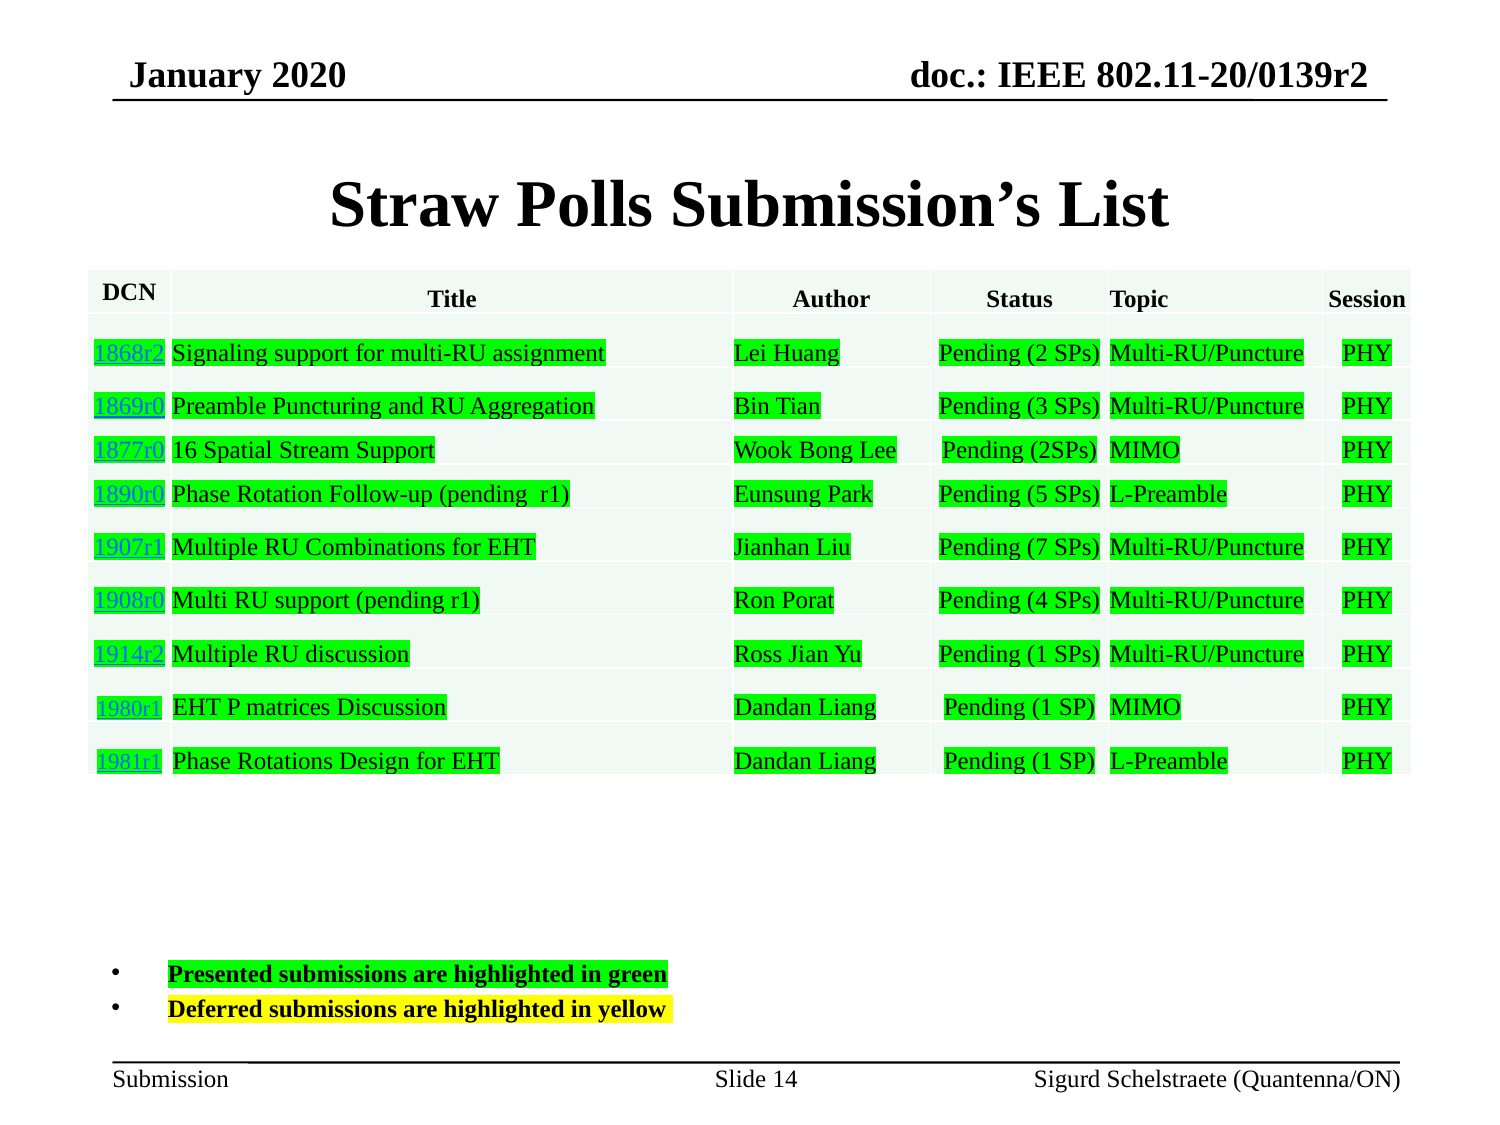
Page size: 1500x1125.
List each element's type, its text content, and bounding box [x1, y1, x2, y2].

table_cell L-Preamble [1109, 465, 1322, 507]
table_cell Wook Bong Lee [734, 421, 930, 463]
table_cell Signaling support for multi-RU assignment [172, 314, 732, 366]
table_cell PHY [1323, 722, 1411, 774]
table_cell Dandan Liang [734, 669, 930, 720]
table_cell L-Preamble [1109, 722, 1322, 774]
table_cell 1890r0 [88, 465, 170, 507]
text_box Presented submissions are highlighted in green Deferred submissions are highlighted in yellow [87, 949, 1363, 1038]
table_cell Phase Rotations Design for EHT [172, 722, 732, 774]
table_cell Pending (2 SPs) [931, 314, 1108, 366]
table_cell PHY [1323, 508, 1411, 560]
title Straw Polls Submission’s List [112, 112, 1388, 269]
table_cell Multi-RU/Puncture [1109, 562, 1322, 614]
table_header Title [172, 270, 732, 312]
table_cell Phase Rotation Follow-up (pending r1) [172, 465, 732, 507]
table_cell Jianhan Liu [734, 508, 930, 560]
table_cell Pending (5 SPs) [931, 465, 1108, 507]
table_cell 1869r0 [88, 368, 170, 419]
table_cell Pending (1 SP) [931, 722, 1108, 774]
table_cell 1907r1 [88, 508, 170, 560]
table_cell 1981r1 [88, 722, 170, 774]
table_cell Multiple RU discussion [172, 615, 732, 667]
text_box January 2020 [114, 42, 493, 88]
table_cell 1877r0 [88, 421, 170, 463]
table_cell Dandan Liang [734, 722, 930, 774]
table_cell EHT P matrices Discussion [172, 669, 732, 720]
table_cell 1908r0 [88, 562, 170, 614]
table_cell Pending (1 SP) [931, 669, 1108, 720]
table_cell Multiple RU Combinations for EHT [172, 508, 732, 560]
table_cell Pending (1 SPs) [931, 615, 1108, 667]
table_cell PHY [1323, 368, 1411, 419]
table_cell Pending (7 SPs) [931, 508, 1108, 560]
slide_number Slide 14 [712, 1061, 800, 1093]
table_cell PHY [1323, 314, 1411, 366]
table_cell MIMO [1109, 421, 1322, 463]
table_header DCN [88, 270, 170, 312]
table_cell Pending (2SPs) [931, 421, 1108, 463]
table_cell 1914r2 [88, 615, 170, 667]
table_cell PHY [1323, 669, 1411, 720]
table_cell Preamble Puncturing and RU Aggregation [172, 368, 732, 419]
table_cell Multi RU support (pending r1) [172, 562, 732, 614]
table_cell PHY [1323, 465, 1411, 507]
table_cell Lei Huang [734, 314, 930, 366]
table_cell 1868r2 [88, 314, 170, 366]
table_header Status [931, 270, 1108, 312]
table_cell Ross Jian Yu [734, 615, 930, 667]
table_cell Pending (3 SPs) [931, 368, 1108, 419]
table_header Topic [1109, 270, 1322, 312]
table_header Session [1323, 270, 1411, 312]
table_cell Multi-RU/Puncture [1109, 368, 1322, 419]
table_cell Bin Tian [734, 368, 930, 419]
table_cell PHY [1323, 421, 1411, 463]
table_cell 16 Spatial Stream Support [172, 421, 732, 463]
table_cell Eunsung Park [734, 465, 930, 507]
table_cell PHY [1323, 615, 1411, 667]
table_cell Multi-RU/Puncture [1109, 508, 1322, 560]
table_cell Pending (4 SPs) [931, 562, 1108, 614]
table_cell Ron Porat [734, 562, 930, 614]
table_cell Multi-RU/Puncture [1109, 615, 1322, 667]
table_cell MIMO [1109, 669, 1322, 720]
table_cell Multi-RU/Puncture [1109, 314, 1322, 366]
table_cell PHY [1323, 562, 1411, 614]
footer Sigurd Schelstraete (Quantenna/ON) [878, 1061, 1402, 1093]
table_header Author [734, 270, 930, 312]
table_cell 1980r1 [88, 669, 170, 720]
